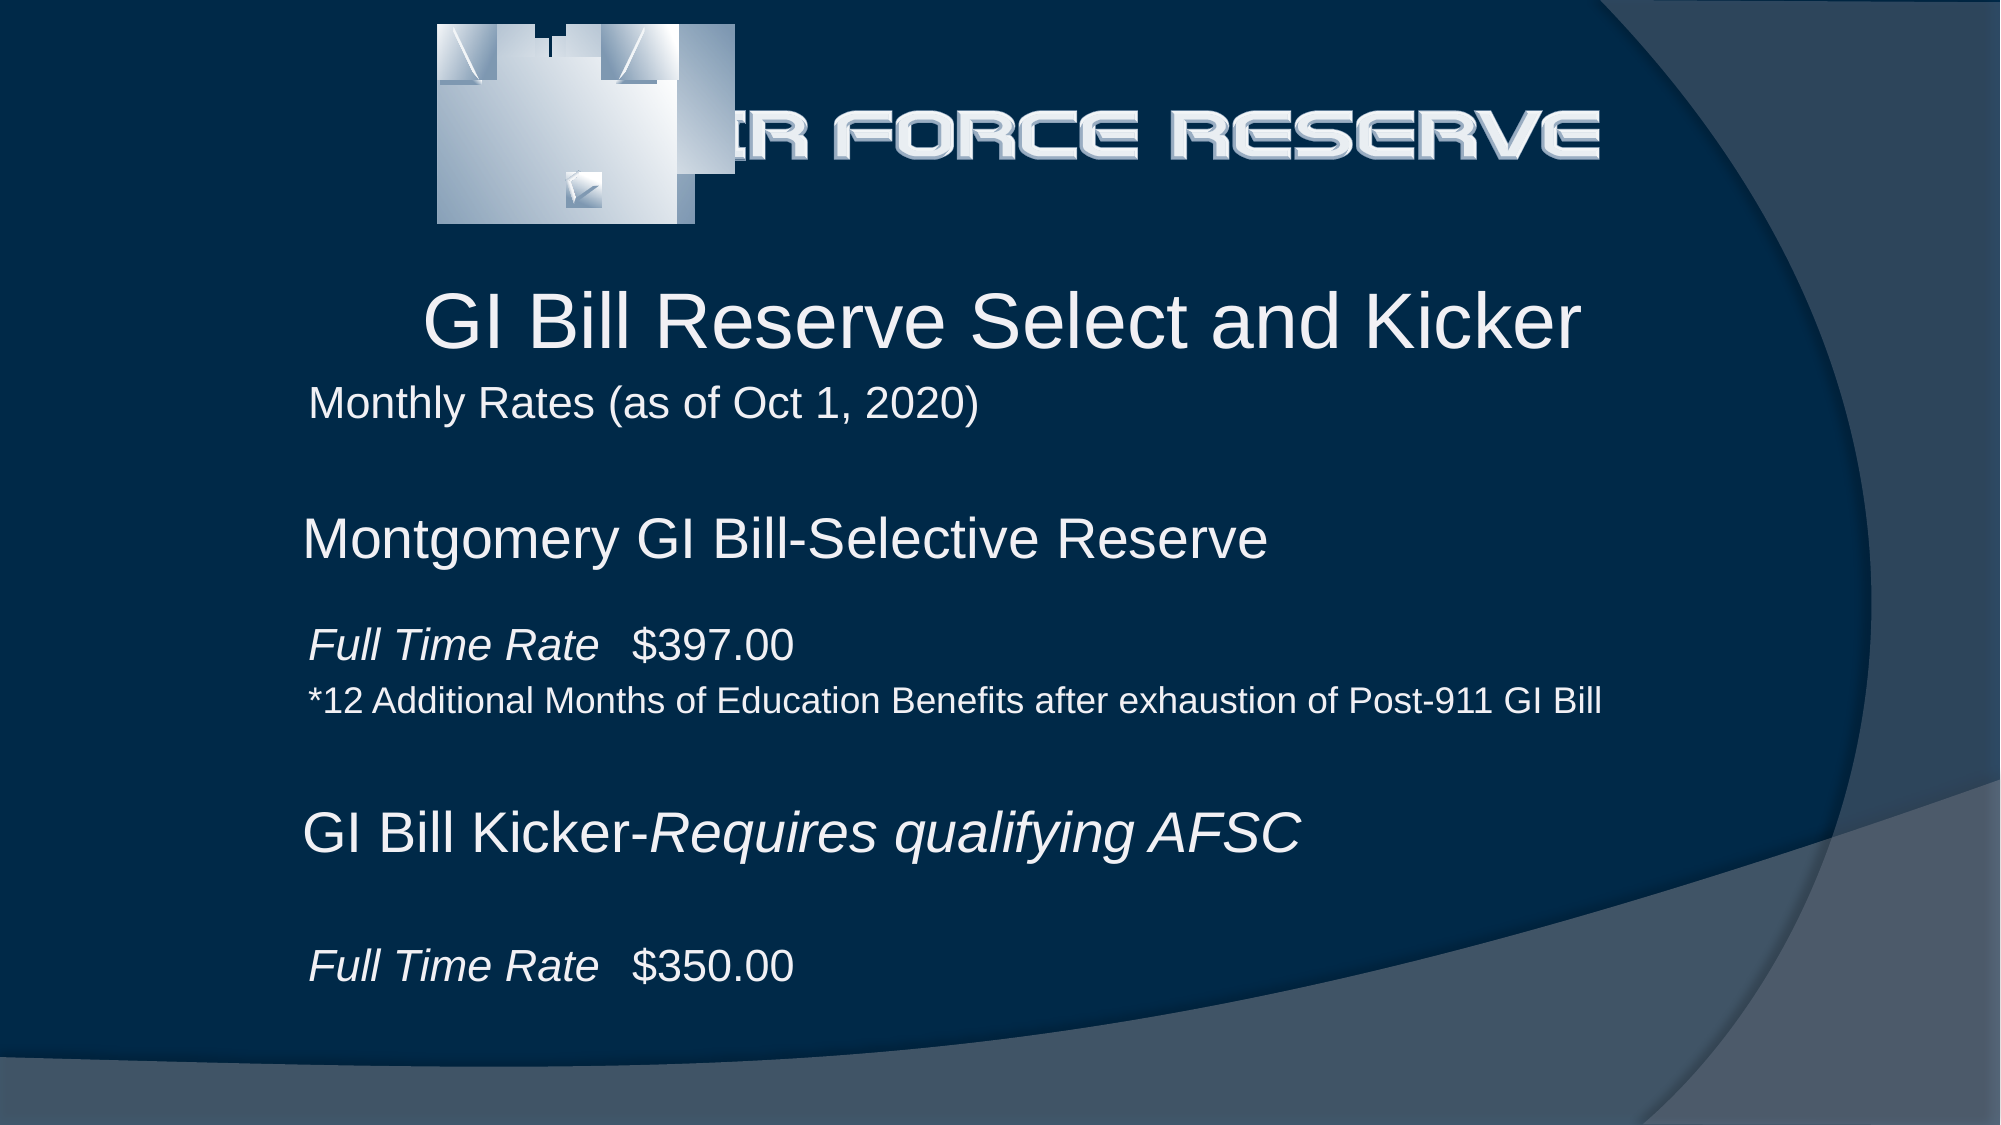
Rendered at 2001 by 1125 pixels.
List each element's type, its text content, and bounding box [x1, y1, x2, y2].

picture [437, 24, 1601, 224]
list GI Bill Reserve Select and Kicker Monthly Rates (as of Oct 1, 2020) Montgomery GI Bill-Selective Reserve Full Time Rate $397.00 *12 Additional Months of Education Benefits after exhaustion of Post-911 GI Bill GI Bill Kicker-Requires qualifying AFSC Full Time Rate $350.00 [287, 262, 1713, 1005]
